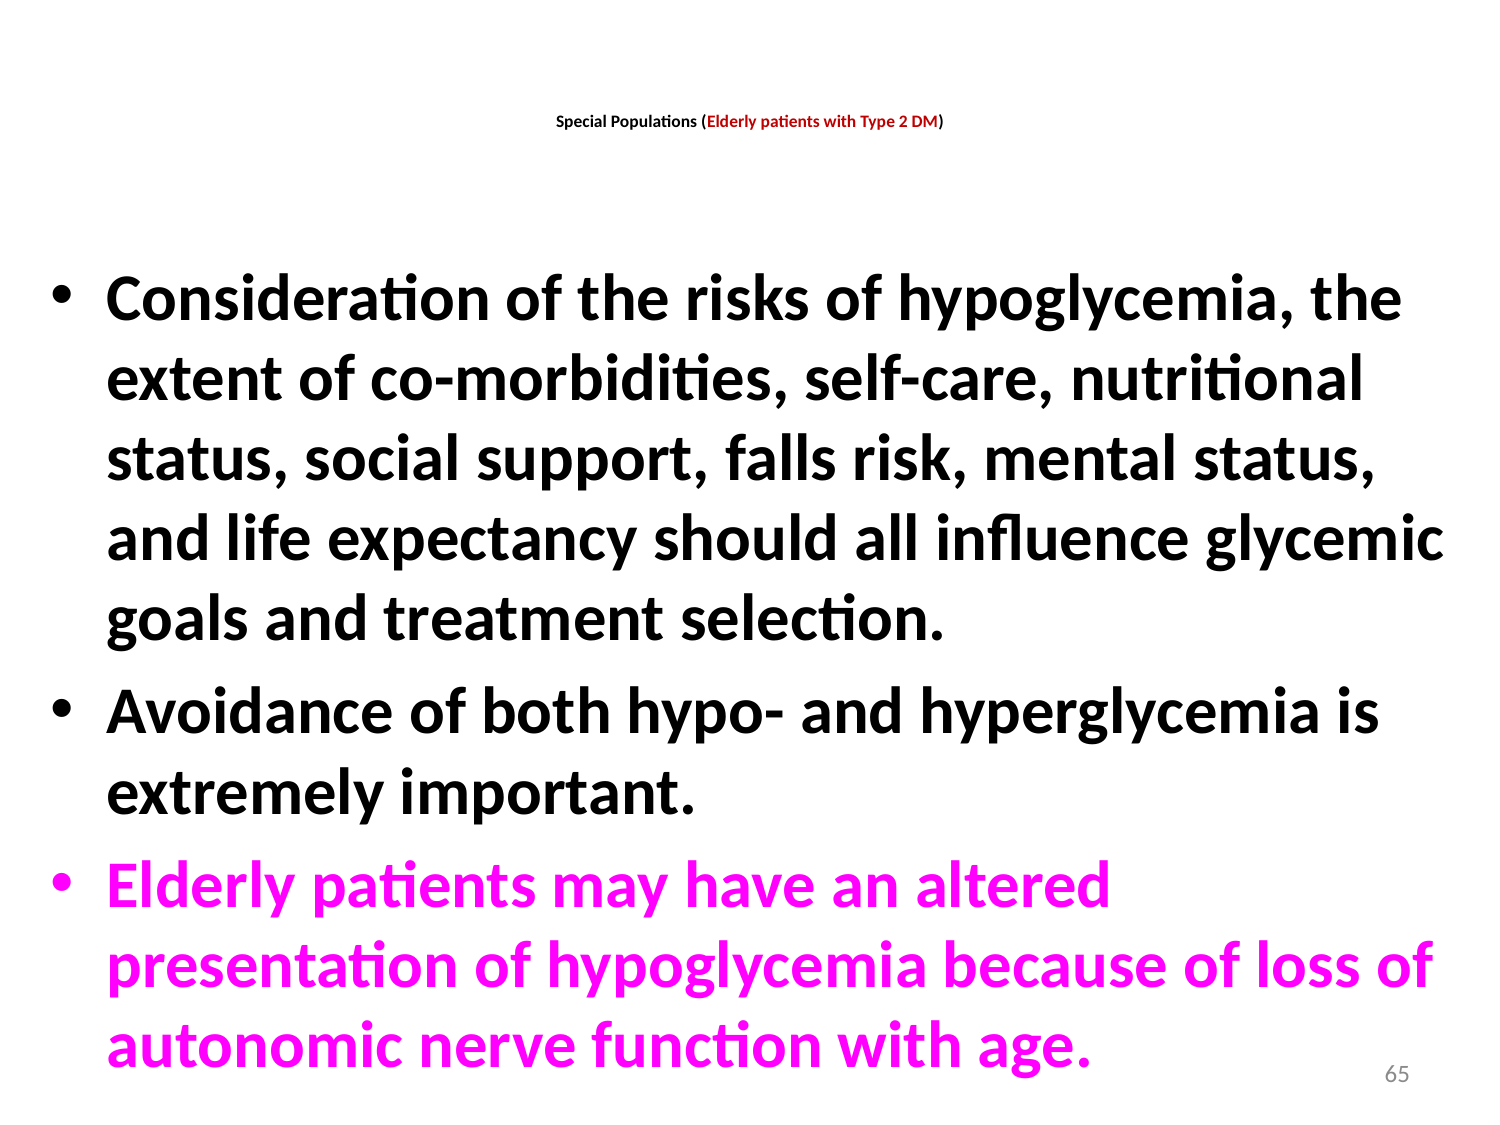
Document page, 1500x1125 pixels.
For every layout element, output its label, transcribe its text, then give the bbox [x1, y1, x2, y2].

slide_number 65 [1074, 1042, 1425, 1103]
list Consideration of the risks of hypoglycemia, the extent of co-morbidities, self-care, nutritional status, social support, falls risk, mental status, and life expectancy should all influence glycemic goals and treatment selection. Avoidance of both hypo- and hyperglycemia is extremely important. Elderly patients may have an altered presentation of hypoglycemia because of loss of autonomic nerve function with age. [35, 246, 1477, 1102]
title Special Populations (Elderly patients with Type 2 DM) [23, 23, 1477, 211]
